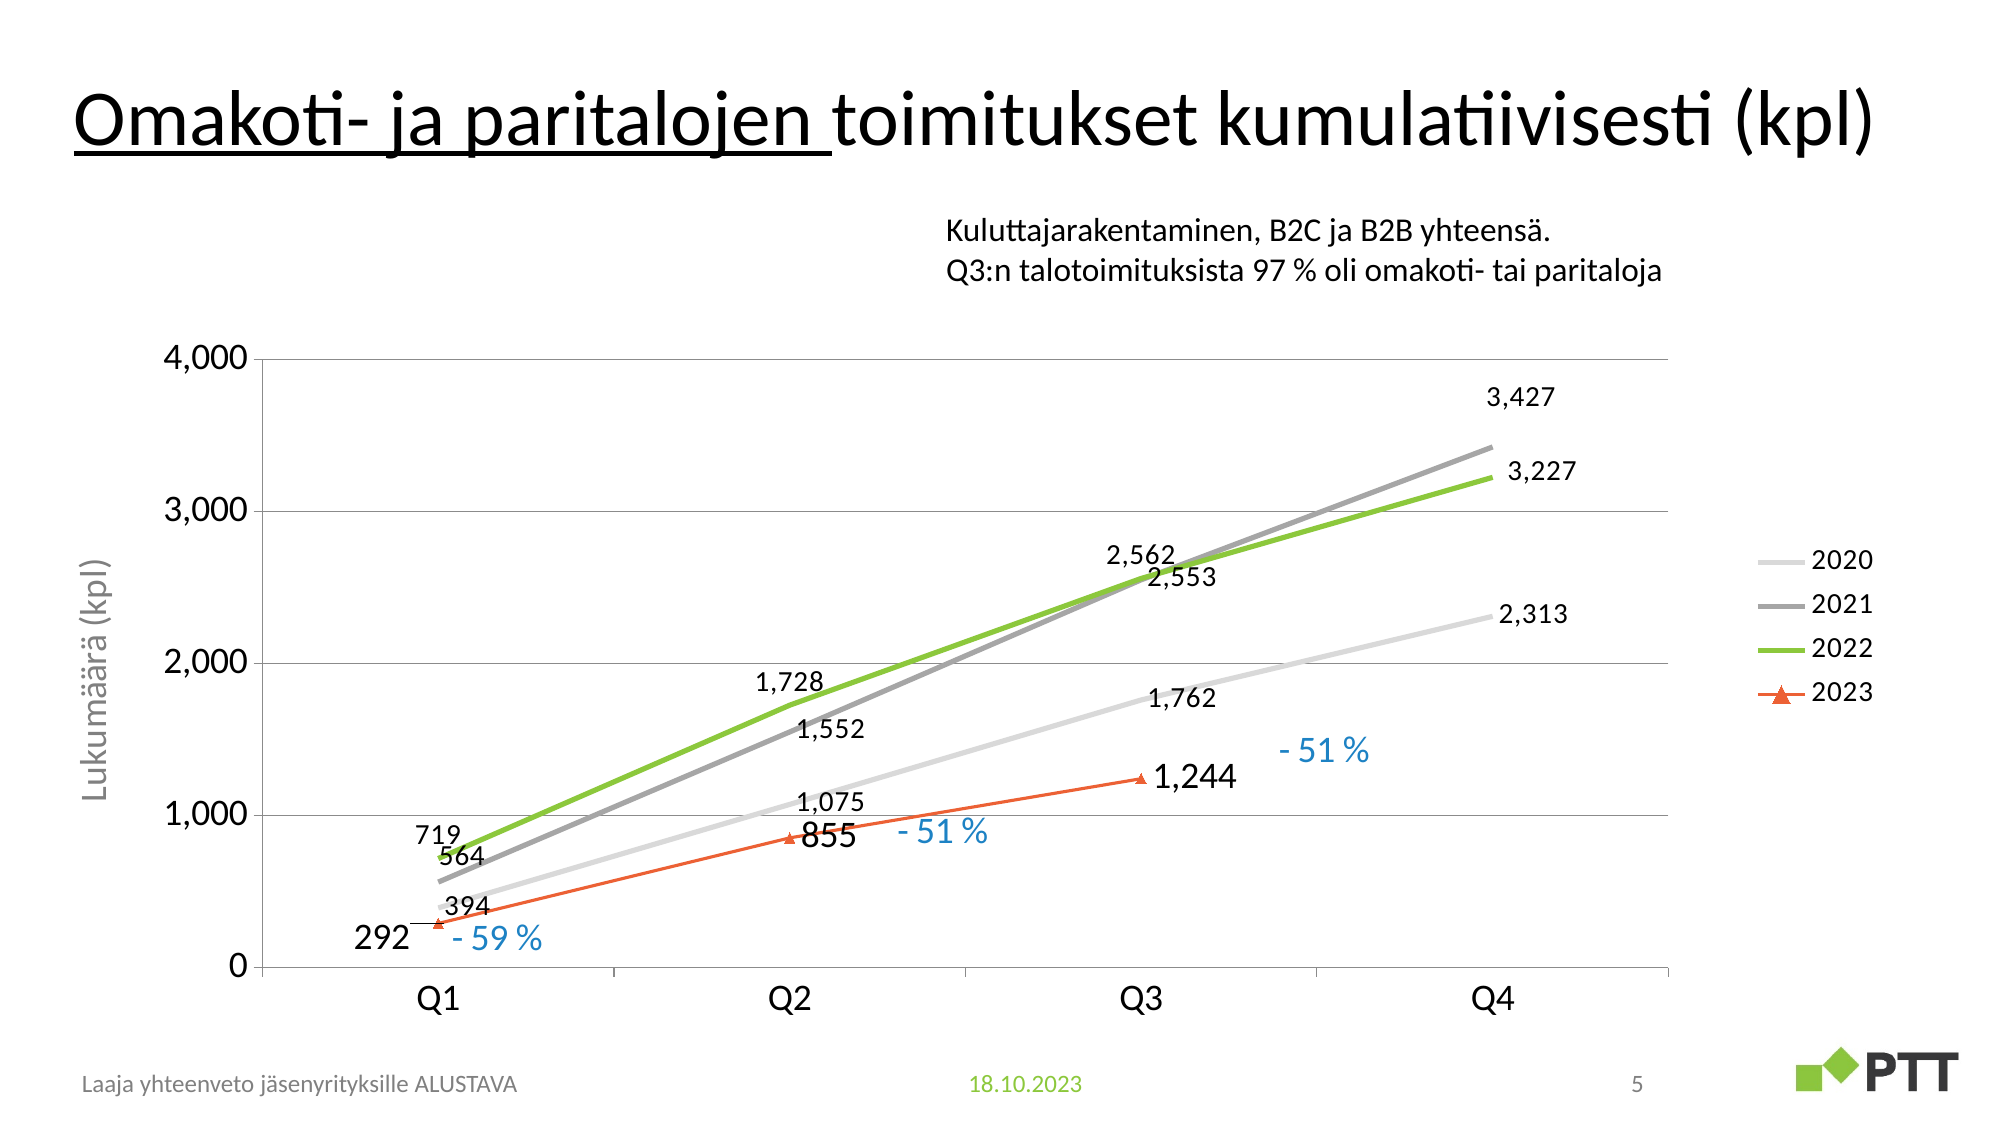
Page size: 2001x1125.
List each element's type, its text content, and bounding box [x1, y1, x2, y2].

slide_number 5 [1189, 1059, 1656, 1096]
picture [1770, 1026, 1984, 1095]
chart [66, 327, 1936, 1043]
footer Laaja yhteenveto jäsenyrityksille ALUSTAVA [66, 1059, 540, 1096]
title Omakoti- ja paritalojen toimitukset kumulatiivisesti (kpl) [59, 59, 1929, 189]
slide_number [622, 1059, 1095, 1096]
text_box Kuluttajarakentaminen, B2C ja B2B yhteensä. Q3:n talotoimituksista 97 % oli omakoti- tai paritaloja [931, 200, 1872, 296]
